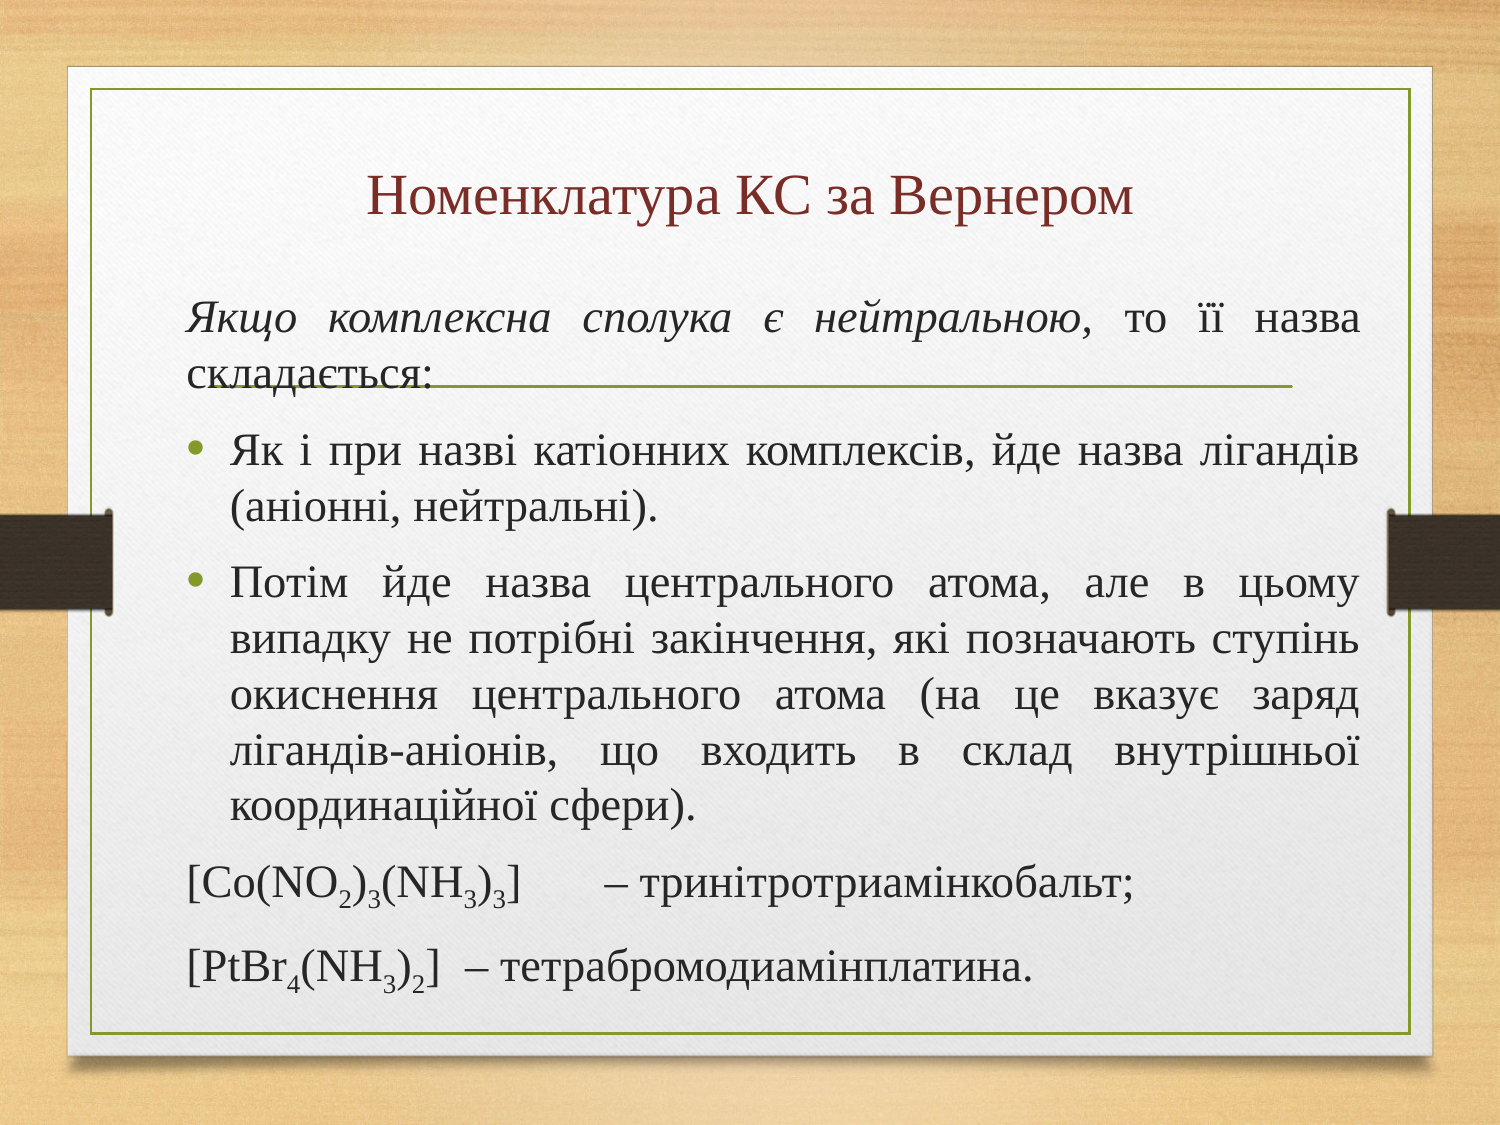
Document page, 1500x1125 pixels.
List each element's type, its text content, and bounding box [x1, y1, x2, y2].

title Номенклатура КС за Вернером [193, 150, 1309, 232]
list Якщо комплексна сполука є нейтральною, то її назва складається: Як і при назві катіонних комплексів, йде назва лігандів (аніонні, нейтральні). Потім йде назва центрального атома, але в цьому випадку не потрібні закінчення, які позначають ступінь окиснення центрального атома (на це вказує заряд лігандів-аніонів, що входить в склад внутрішньої координаційної сфери). [Co(NO2)3(NH3)3] – тринітротриамінкобальт; [PtBr4(NH3)2] – тетрабромодиамінплатина. [171, 278, 1376, 1012]
picture [0, 0, 1500, 1125]
